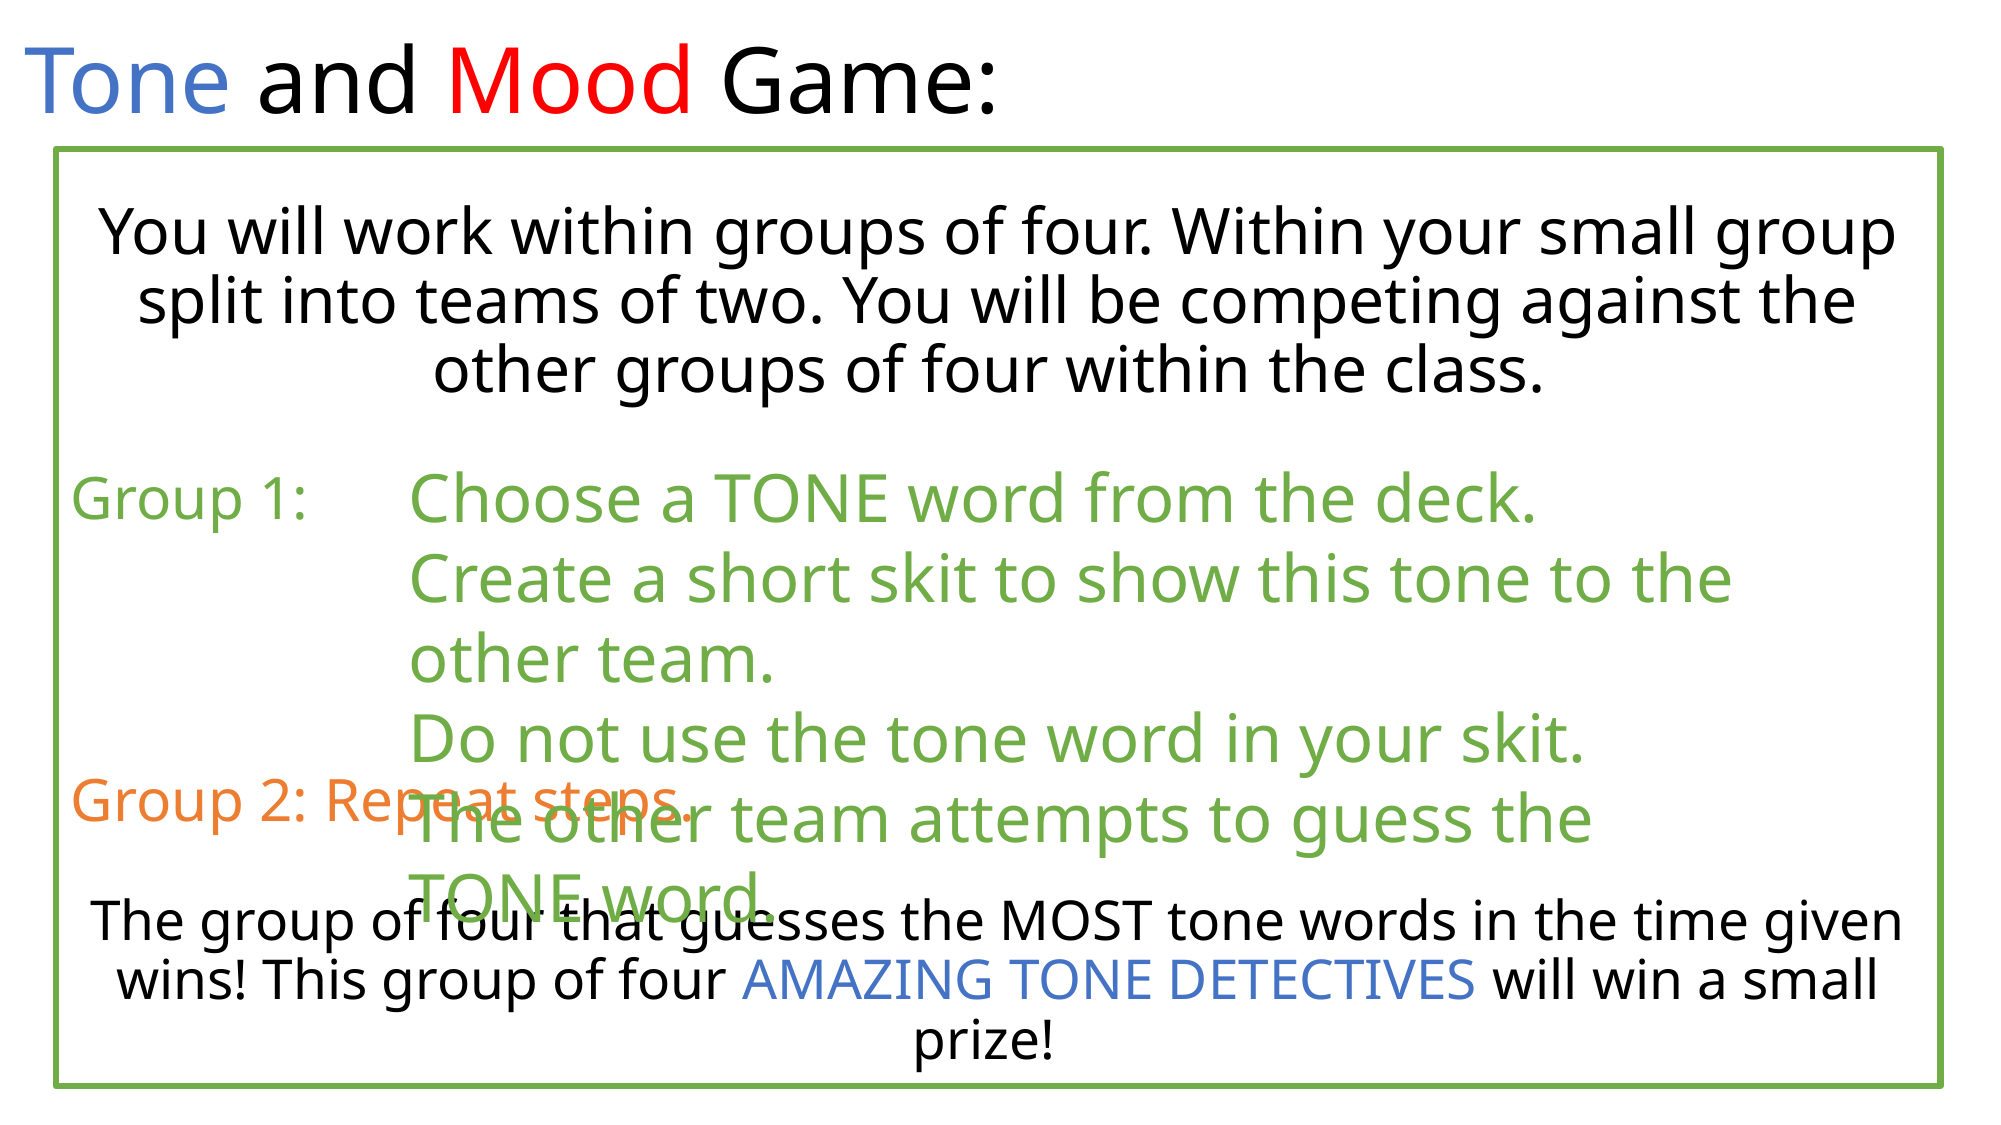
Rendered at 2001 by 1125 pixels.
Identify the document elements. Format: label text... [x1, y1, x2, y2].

list You will work within groups of four. Within your small group split into teams of two. You will be competing against the other groups of four within the class. Group 1: Group 2: Repeat steps. The group of four that guesses the MOST tone words in the time given wins! This group of four AMAZING TONE DETECTIVES will win a small prize! [55, 148, 1941, 1086]
text_box Choose a TONE word from the deck. Create a short skit to show this tone to the other team. Do not use the tone word in your skit. The other team attempts to guess the TONE word. [394, 448, 1759, 943]
title Tone and Mood Game: [9, 18, 1872, 149]
